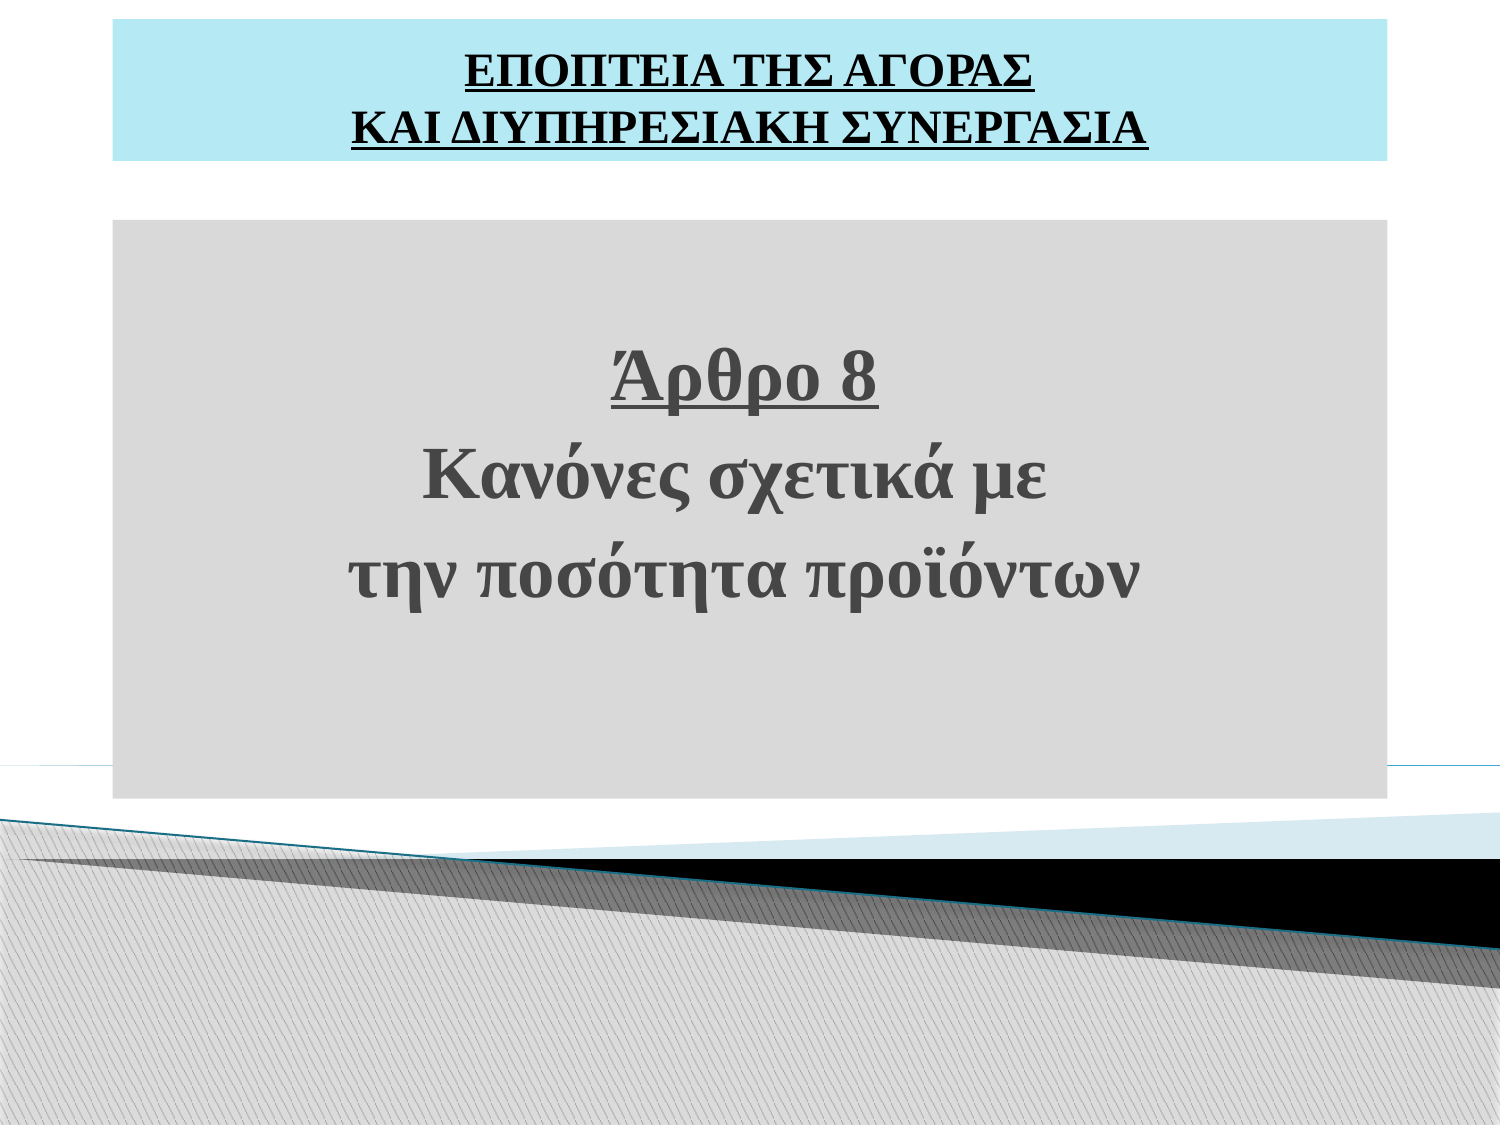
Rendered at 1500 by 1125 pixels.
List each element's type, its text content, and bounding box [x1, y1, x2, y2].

subtitle Άρθρο 8 Κανόνες σχετικά με την ποσότητα προϊόντων [112, 219, 1388, 799]
title ΕΠΟΠΤΕΙΑ ΤΗΣ ΑΓΟΡΑΣ ΚΑΙ ΔΙΥΠΗΡΕΣΙΑΚΗ ΣΥΝΕΡΓΑΣΙΑ [112, 19, 1388, 161]
picture [5, 859, 1500, 989]
